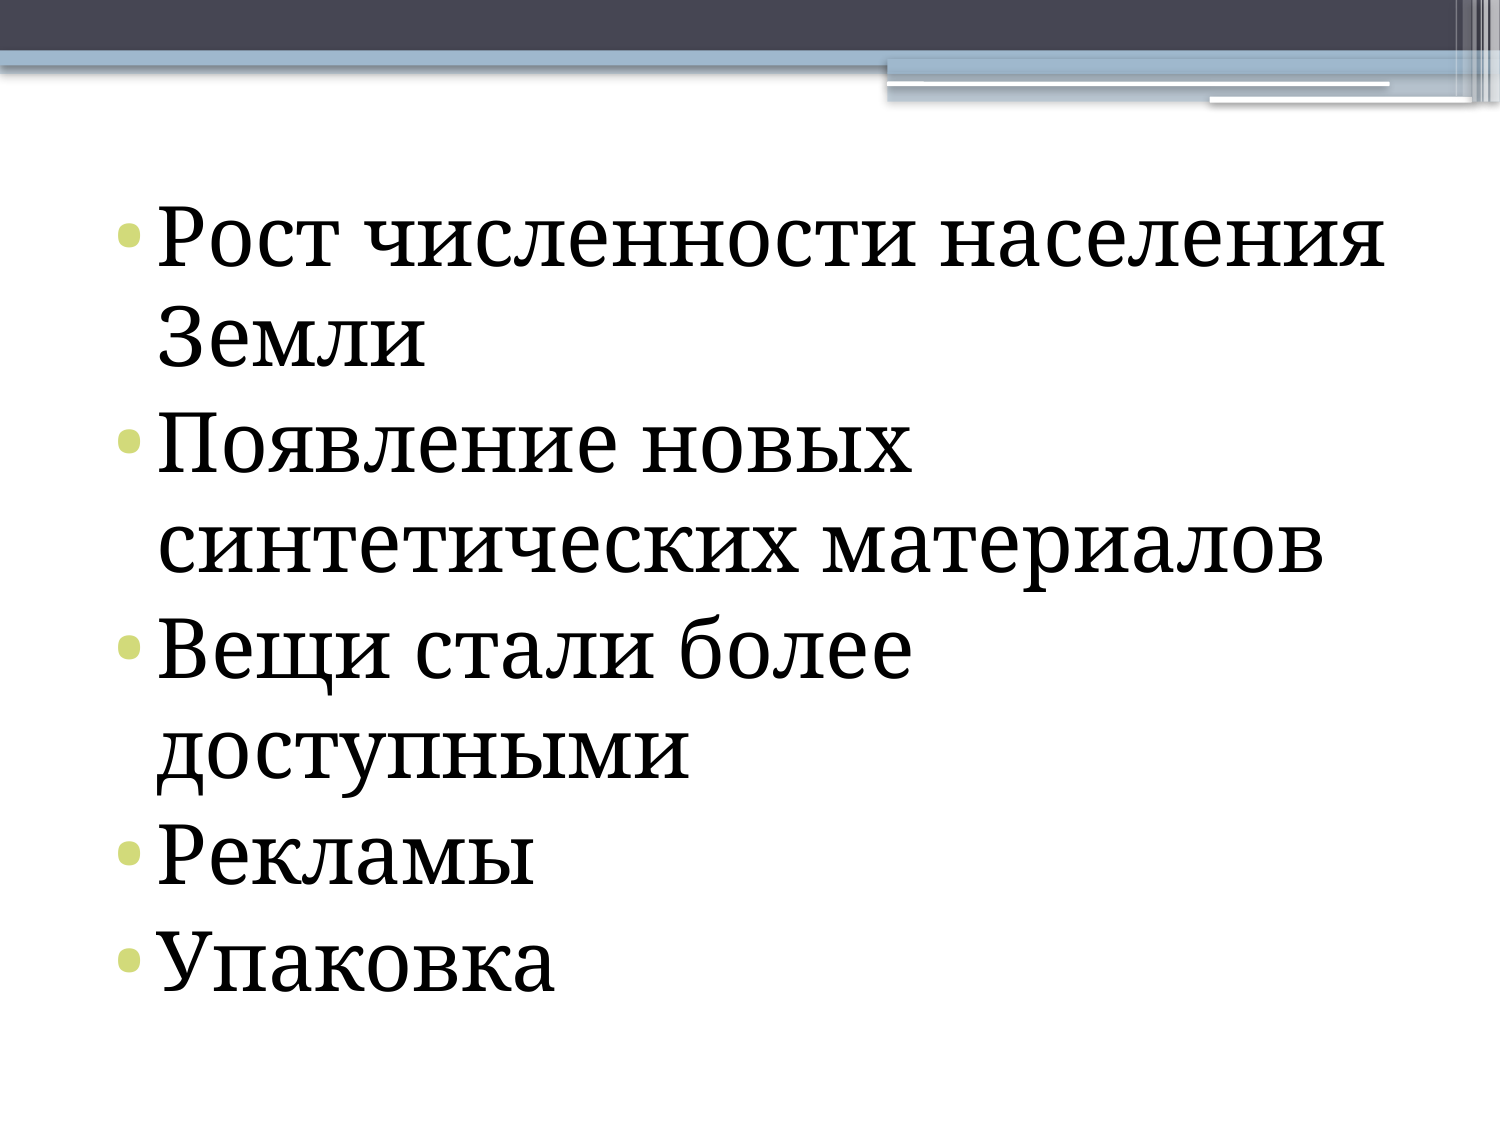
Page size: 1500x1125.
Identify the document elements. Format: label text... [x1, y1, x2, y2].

list Рост численности населения Земли Появление новых синтетических материалов Вещи стали более доступными Рекламы Упаковка [82, 175, 1432, 1044]
